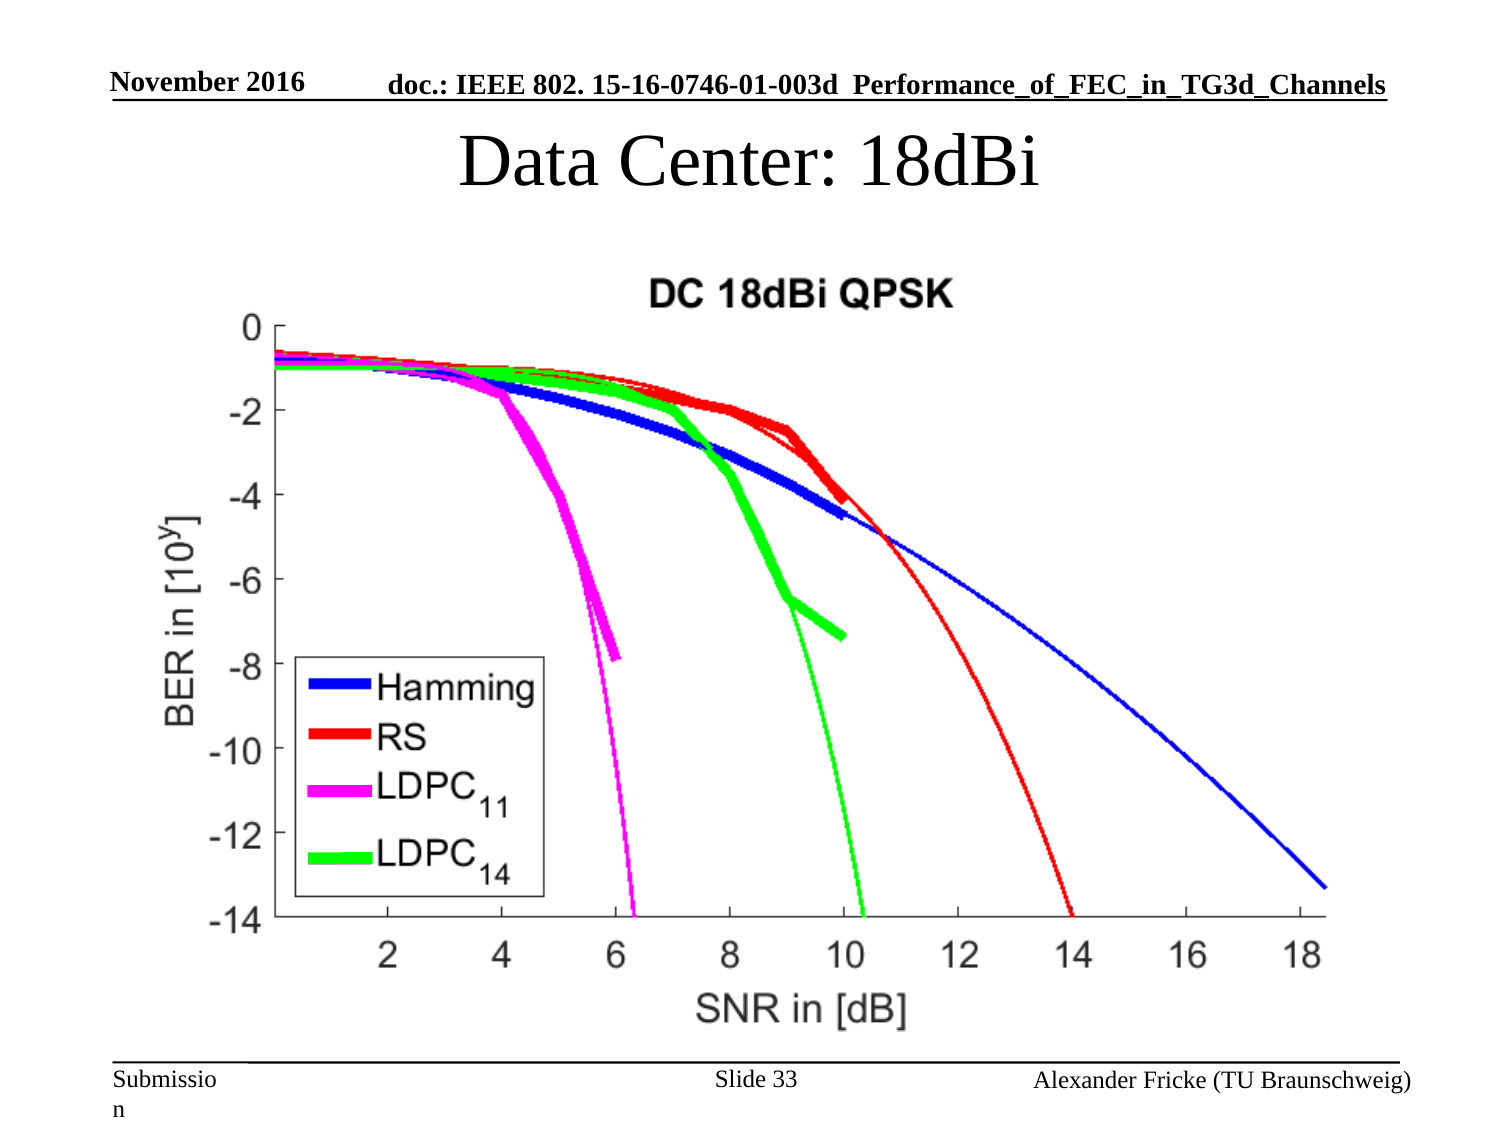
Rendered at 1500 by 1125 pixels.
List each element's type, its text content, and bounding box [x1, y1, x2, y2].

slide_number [109, 61, 373, 98]
title Data Center: 18dBi [112, 112, 1388, 199]
picture [97, 264, 1457, 1032]
text_box Alexander Fricke (TU Braunschweig) [899, 1063, 1412, 1094]
slide_number Slide 33 [712, 1061, 800, 1093]
